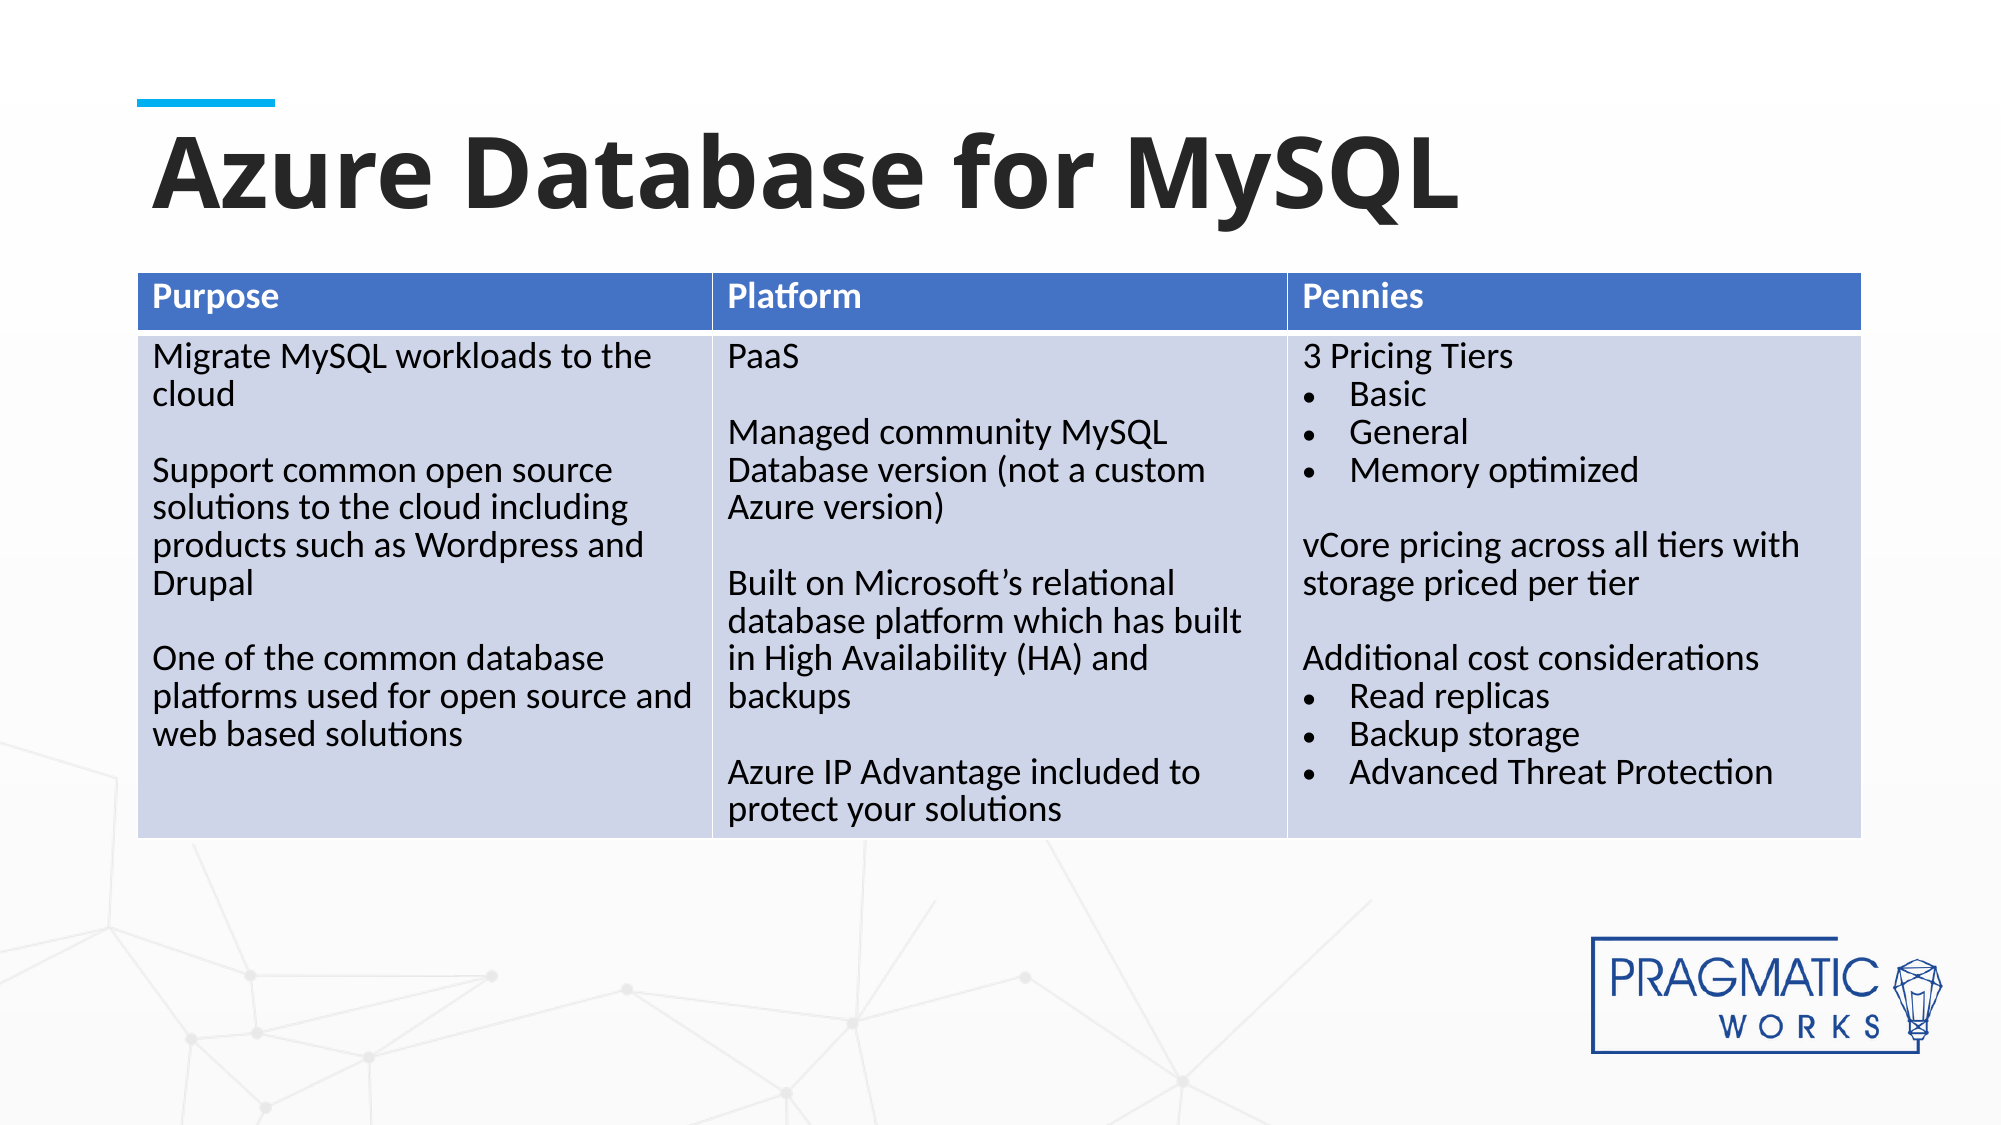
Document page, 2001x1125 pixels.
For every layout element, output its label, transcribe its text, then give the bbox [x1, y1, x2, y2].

table_cell 3 Pricing Tiers Basic General Memory optimized vCore pricing across all tiers with storage priced per tier Additional cost considerations Read replicas Backup storage Advanced Threat Protection [1288, 336, 1861, 838]
table_header Platform [713, 273, 1287, 330]
table_cell PaaS Managed community MySQL Database version (not a custom Azure version) Built on Microsoft’s relational database platform which has built in High Availability (HA) and backups Azure IP Advantage included to protect your solutions [713, 336, 1287, 838]
picture [1591, 936, 1943, 1054]
table_header Pennies [1288, 273, 1861, 330]
table_header Purpose [138, 273, 712, 330]
title Azure Database for MySQL [137, 103, 1494, 241]
table_cell Migrate MySQL workloads to the cloud Support common open source solutions to the cloud including products such as Wordpress and Drupal One of the common database platforms used for open source and web based solutions [138, 336, 712, 838]
